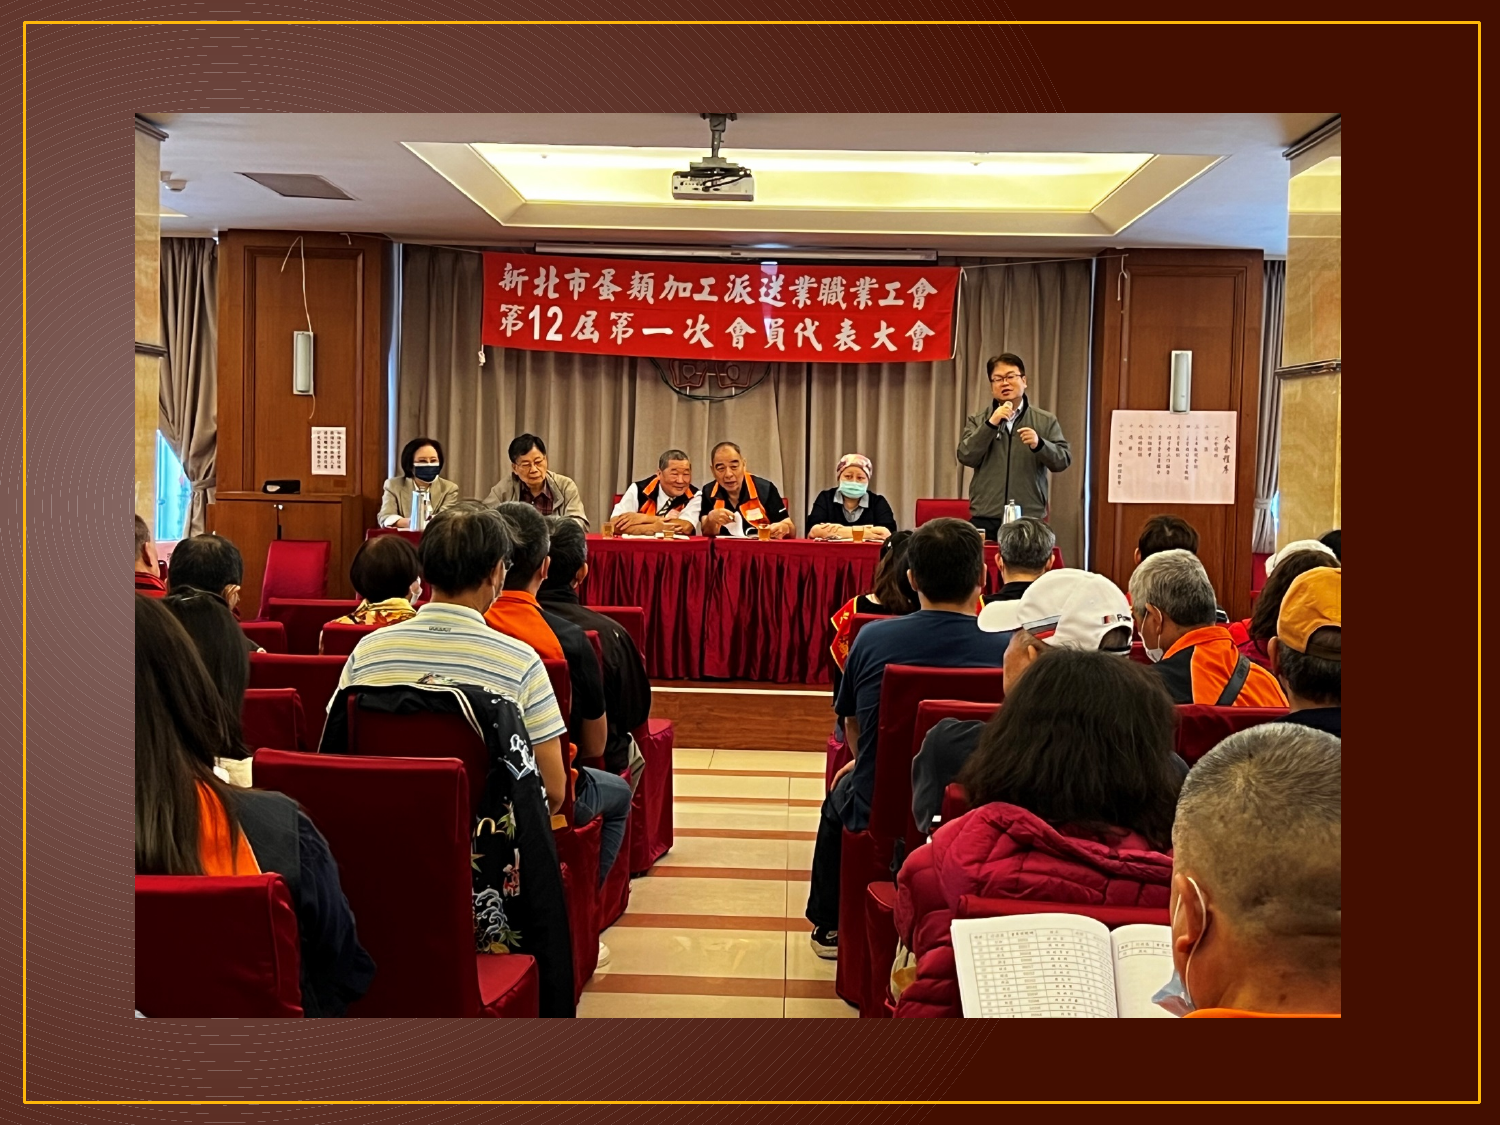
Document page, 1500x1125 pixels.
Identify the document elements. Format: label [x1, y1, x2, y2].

picture [135, 113, 1341, 1018]
